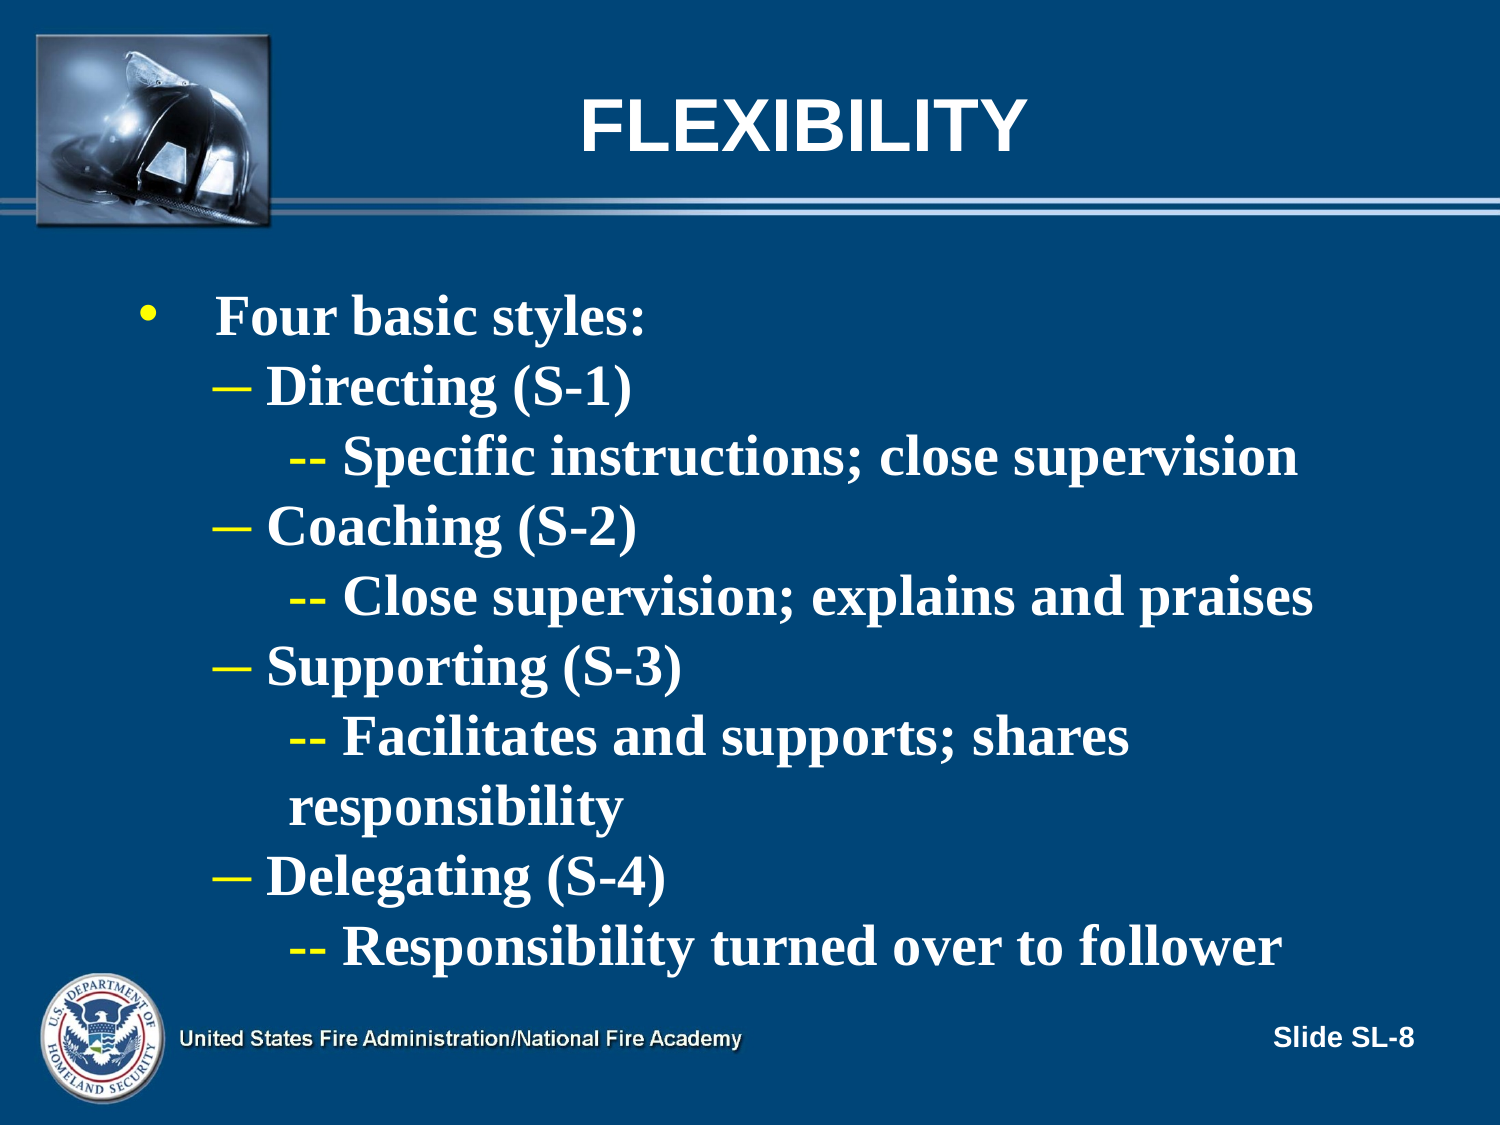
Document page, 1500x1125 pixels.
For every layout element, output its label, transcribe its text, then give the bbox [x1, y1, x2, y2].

title Flexibility [241, 27, 1368, 216]
picture [0, 0, 1500, 1125]
list Four basic styles: Directing (S-1) -- Specific instructions; close supervision Coaching (S-2) -- Close supervision; explains and praises Supporting (S-3) -- Facilitates and supports; shares responsibility Delegating (S-4) -- Responsibility turned over to follower [123, 269, 1430, 996]
slide_number Slide SL-8 [1116, 1010, 1430, 1087]
